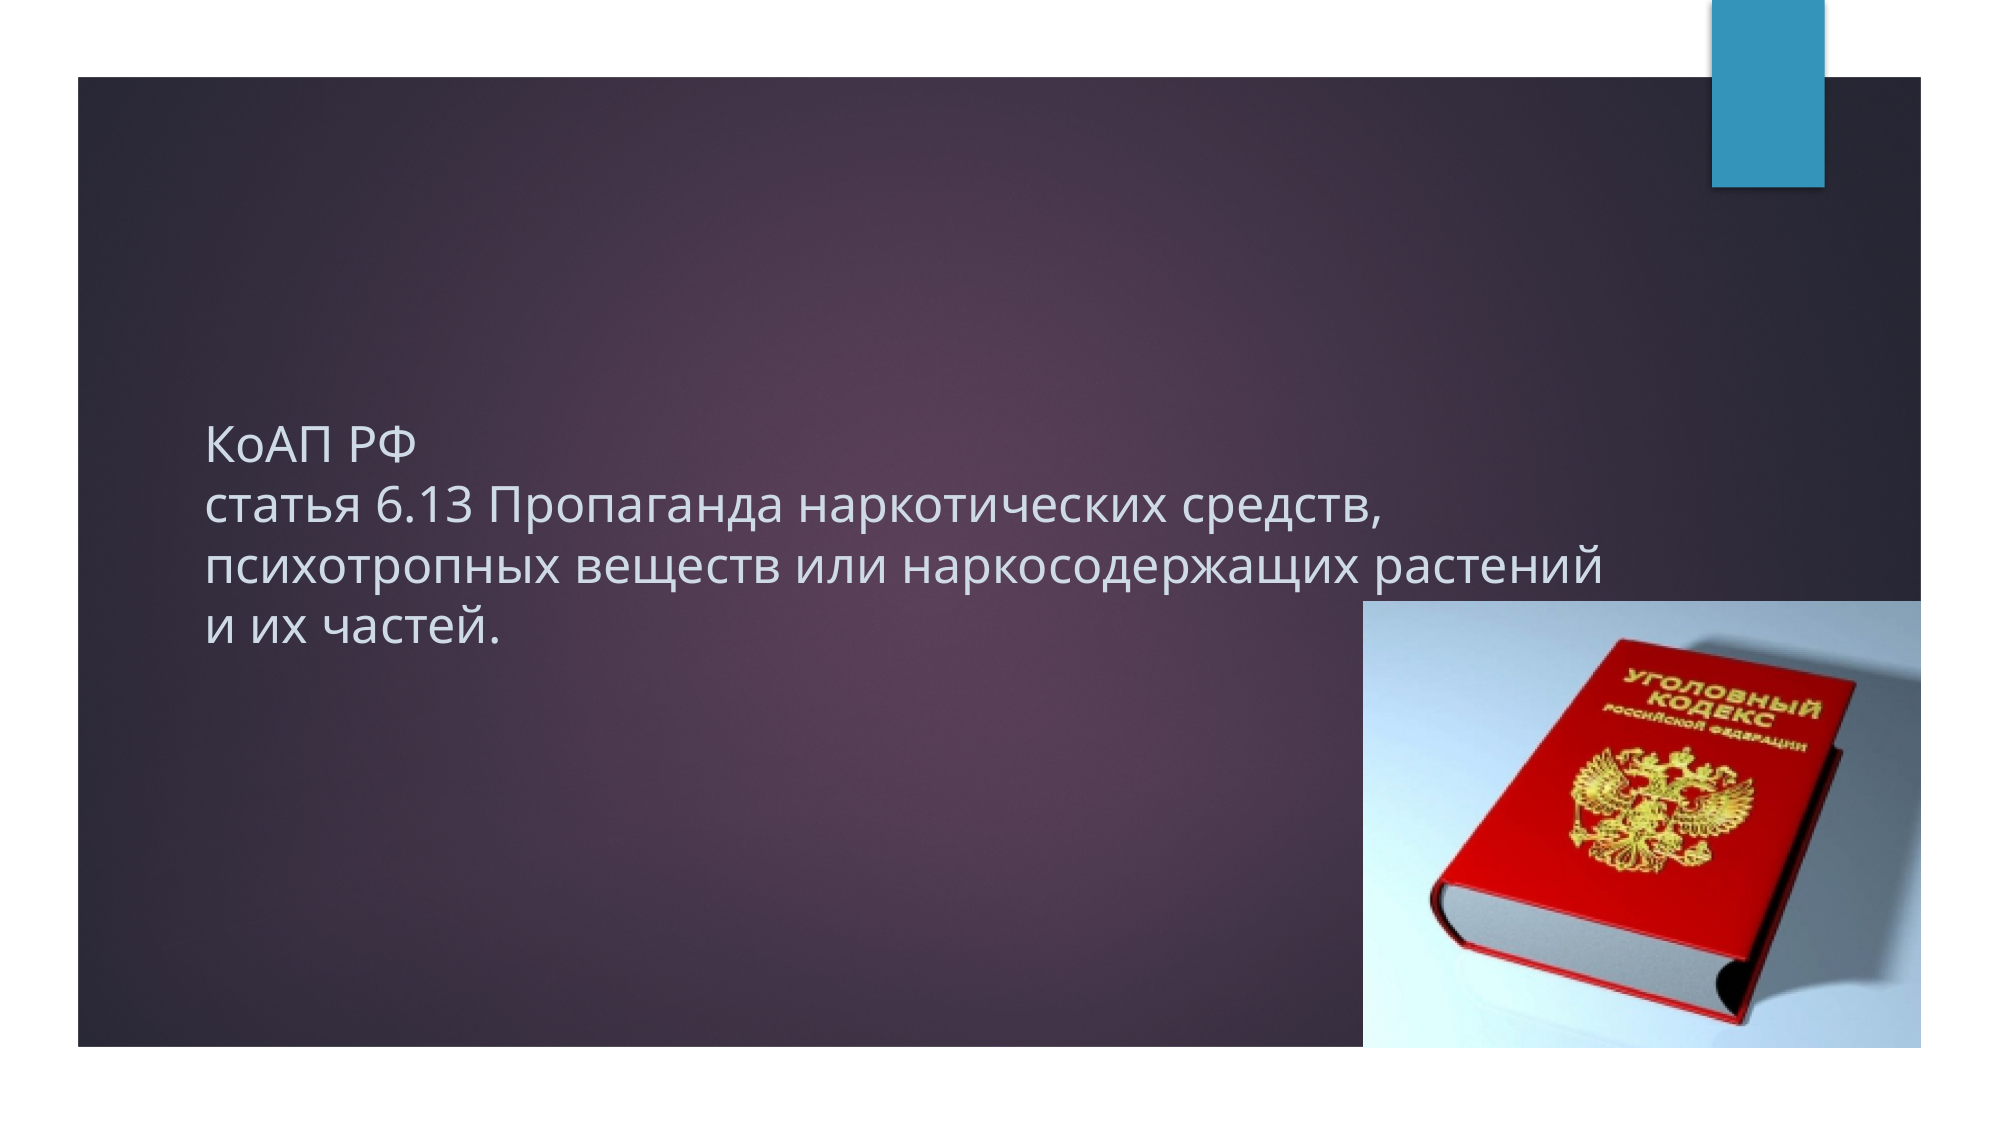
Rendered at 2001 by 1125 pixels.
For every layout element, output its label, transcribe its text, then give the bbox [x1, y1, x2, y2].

title КоАП РФ статья 6.13 Пропаганда наркотических средств, психотропных веществ или наркосодержащих растений и их частей. [189, 344, 1638, 661]
picture [1363, 600, 1922, 1048]
